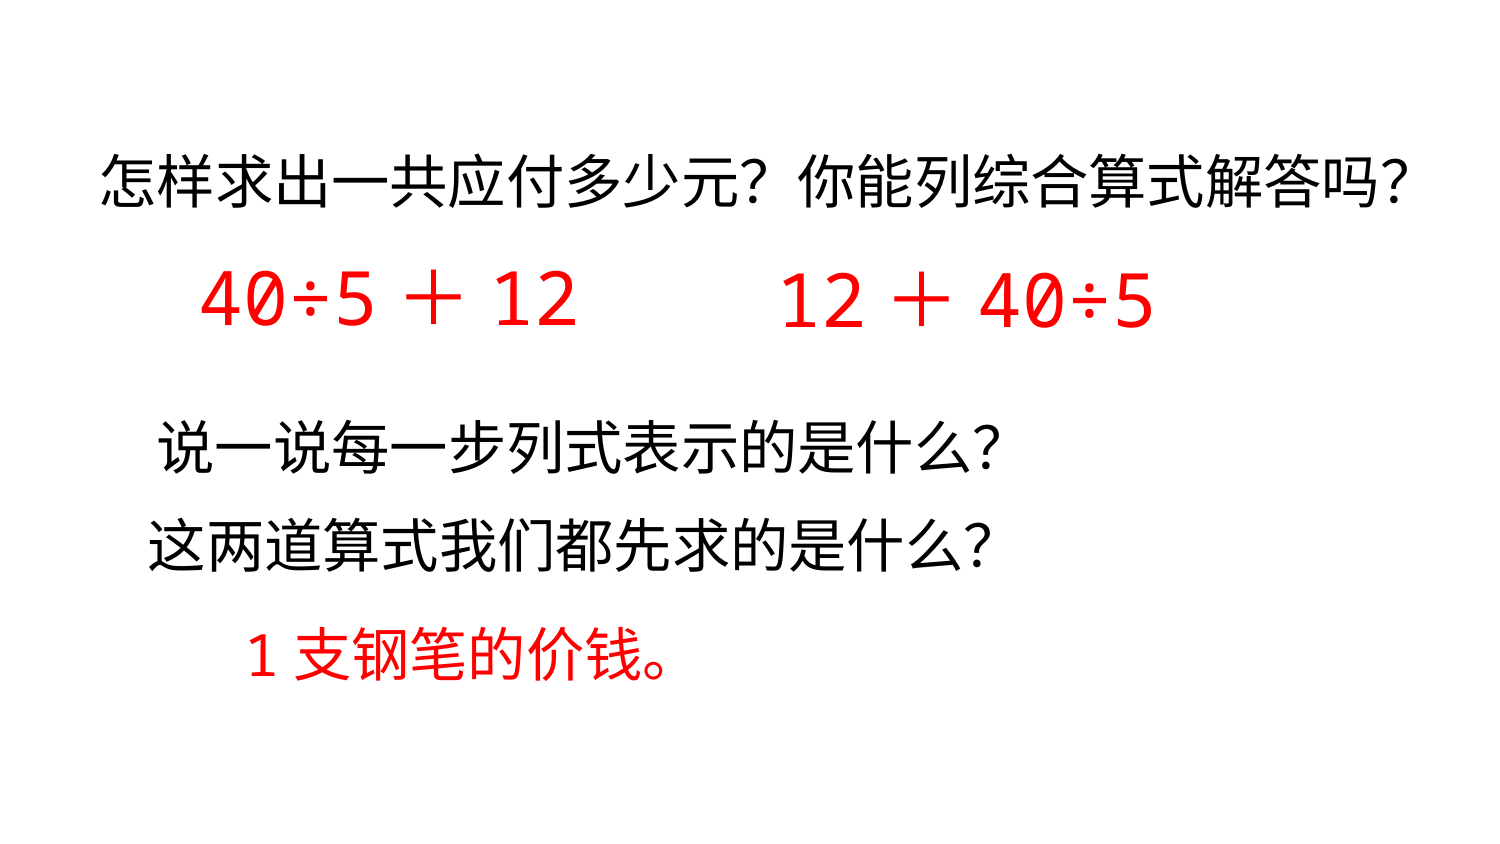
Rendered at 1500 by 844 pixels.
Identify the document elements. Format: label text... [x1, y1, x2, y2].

text_box 这两道算式我们都先求的是什么？ [133, 501, 1096, 587]
text_box 12＋40÷5 [761, 244, 1199, 350]
text_box 说一说每一步列式表示的是什么？ [142, 368, 1170, 489]
text_box 怎样求出一共应付多少元？你能列综合算式解答吗？ [83, 102, 1443, 223]
text_box 40÷5＋12 [184, 243, 610, 349]
text_box 1支钢笔的价钱。 [229, 610, 660, 695]
